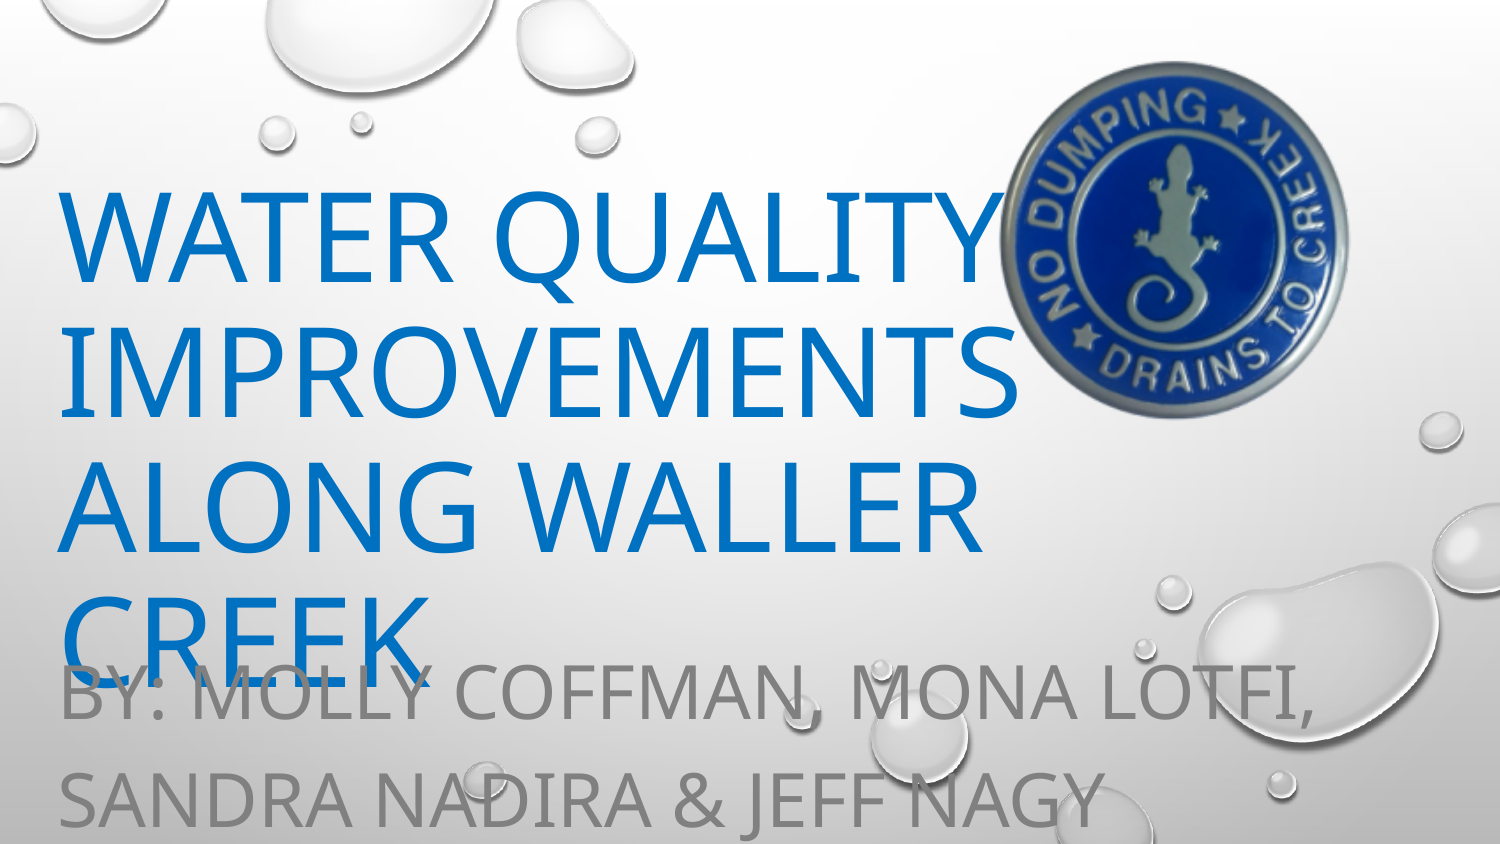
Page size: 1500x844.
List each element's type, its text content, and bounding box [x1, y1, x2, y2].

subtitle By: Molly Coffman, Mona Lotfi, Sandra Nadira & Jeff Nagy [42, 611, 1485, 781]
picture [0, 0, 1500, 844]
title Water Quality Improvements Along Waller Creek [42, 160, 1285, 469]
